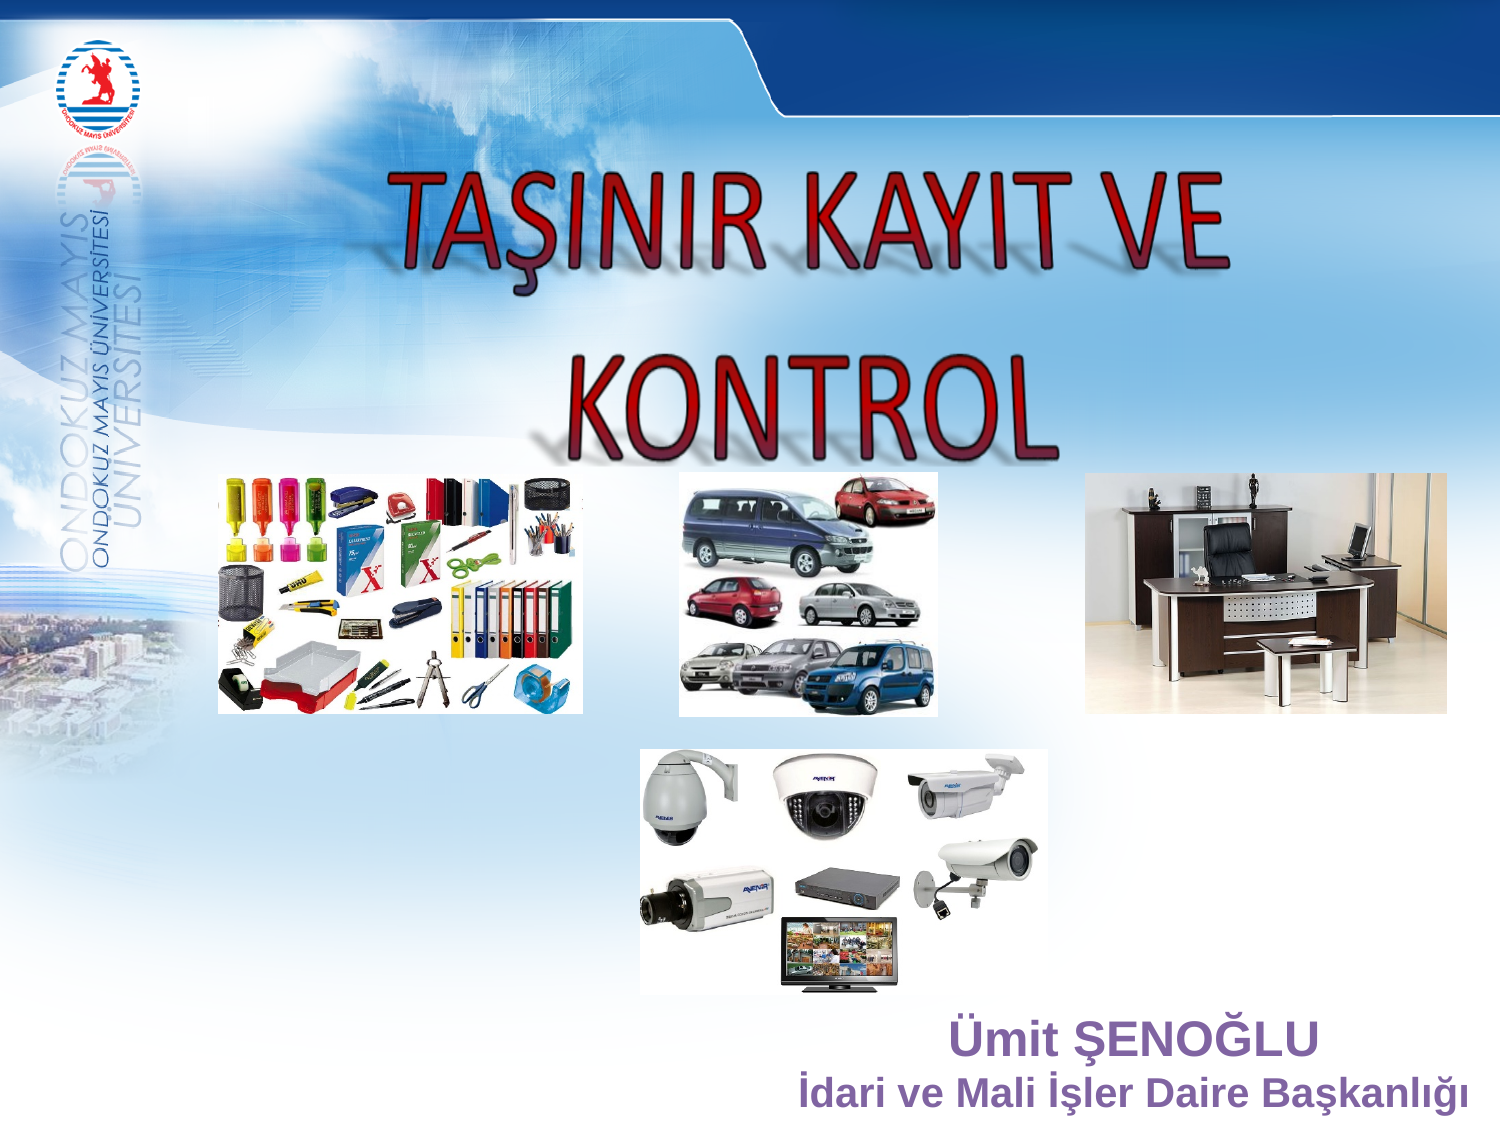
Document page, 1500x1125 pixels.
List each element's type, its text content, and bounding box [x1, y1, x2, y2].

picture [0, 0, 1500, 1125]
text_box Ümit ŞENOĞLU İdari ve Mali İşler Daire Başkanlığı [714, 998, 1500, 1124]
